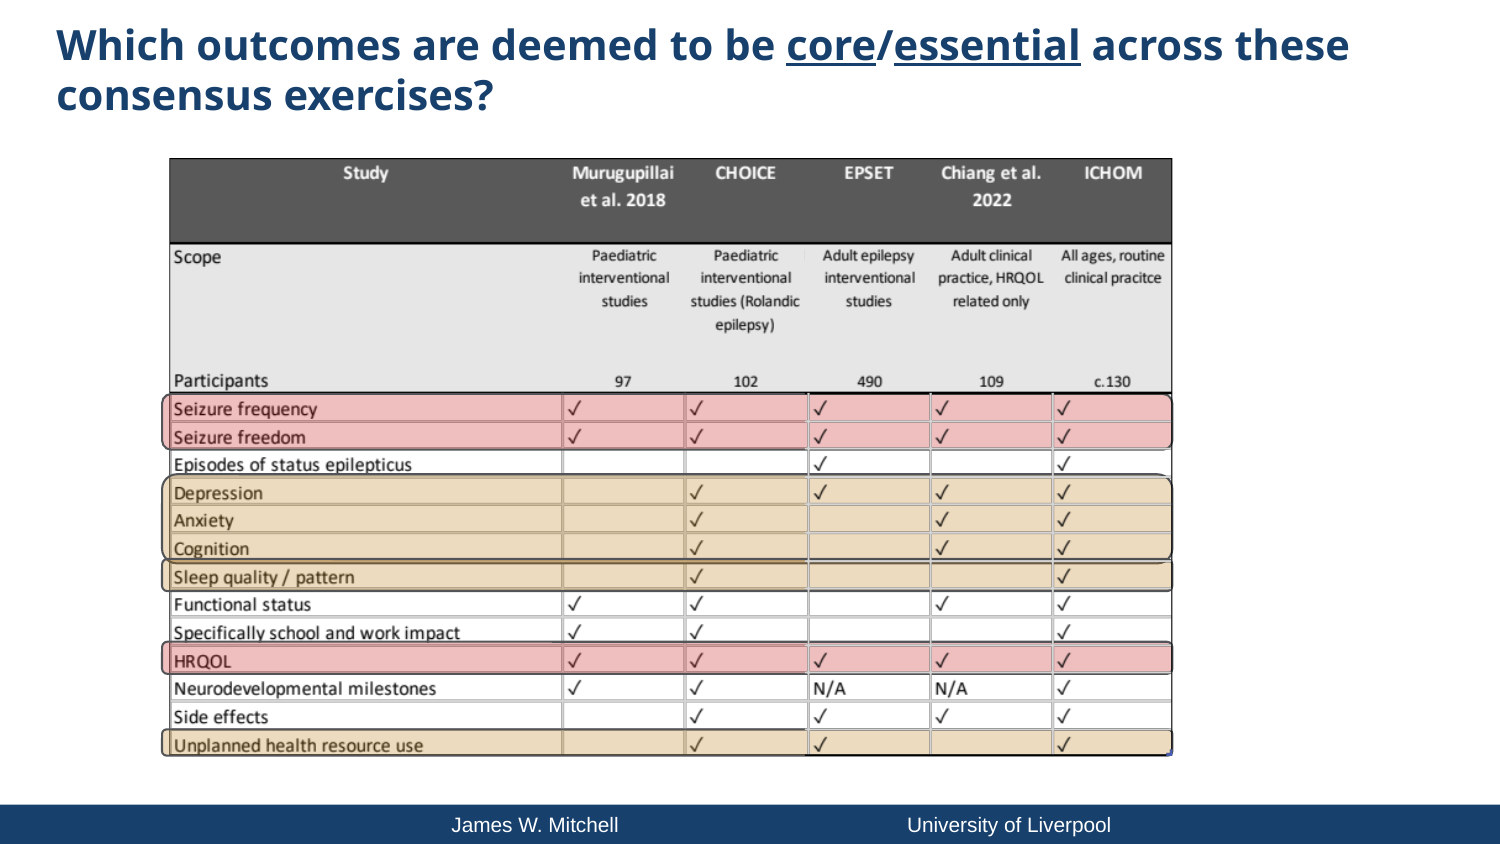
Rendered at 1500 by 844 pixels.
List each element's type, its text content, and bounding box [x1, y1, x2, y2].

text_box [160, 728, 1171, 757]
picture [169, 158, 1173, 756]
text_box [160, 640, 169, 675]
text_box [161, 393, 169, 451]
text_box [160, 557, 169, 593]
title Which outcomes are deemed to be core/essential across these consensus exercises? [56, 18, 1365, 140]
text_box [160, 475, 169, 558]
